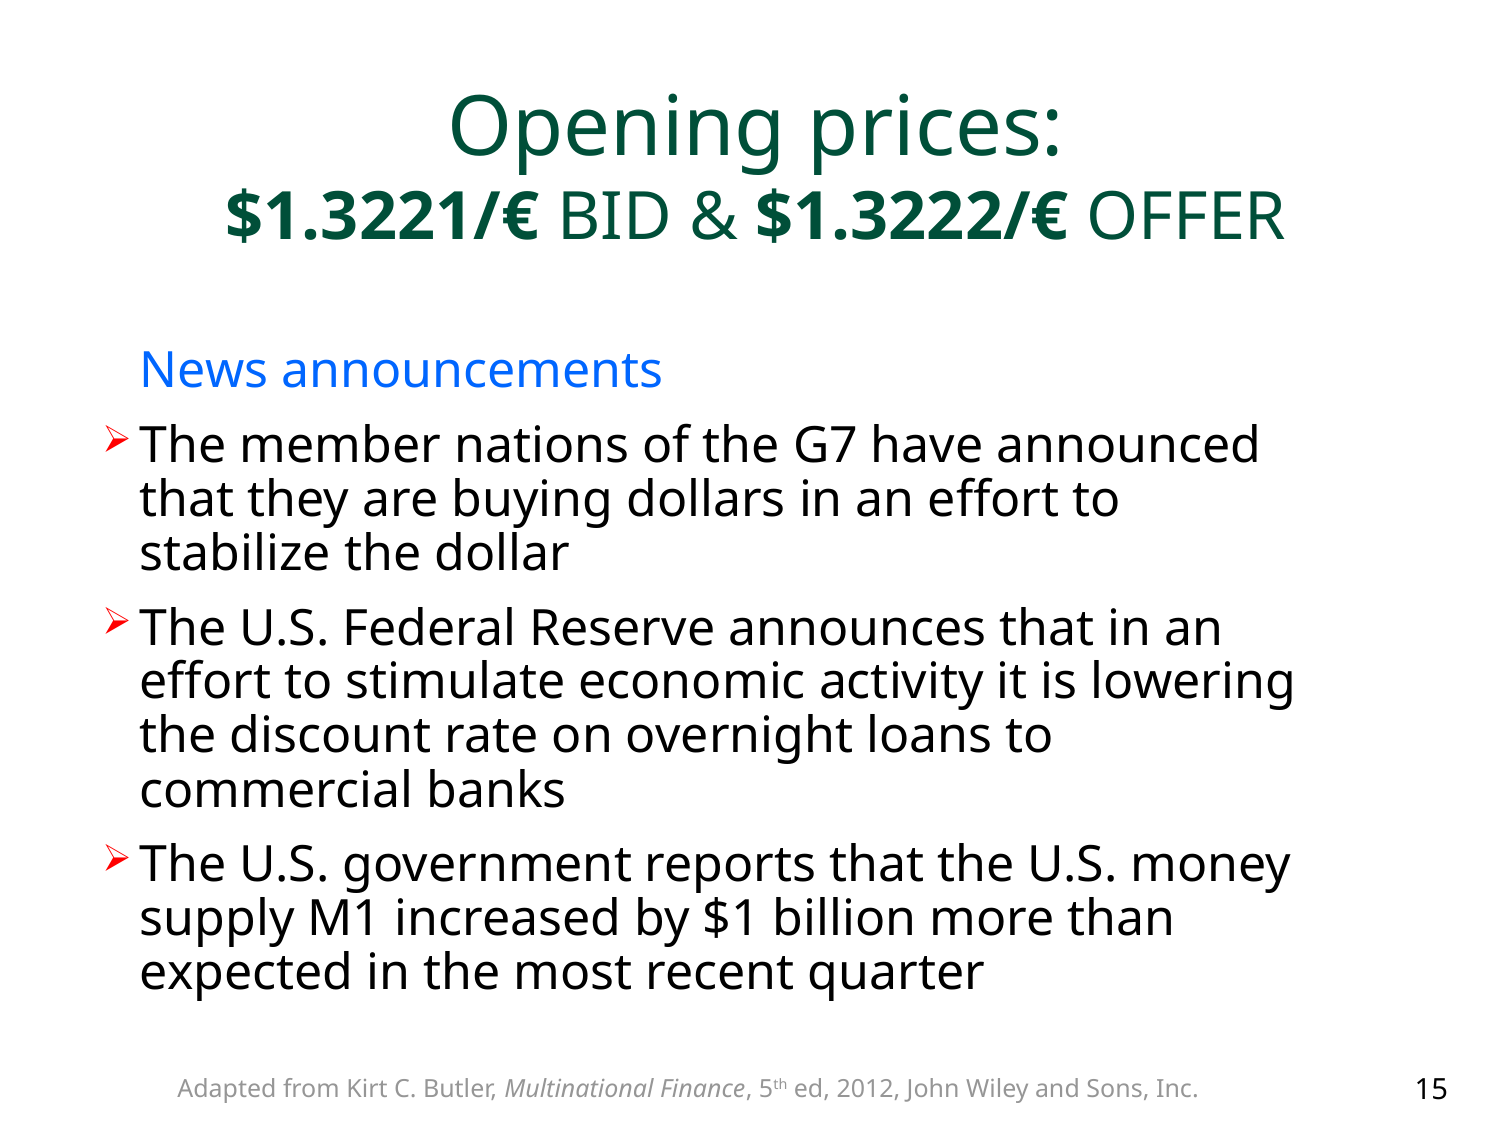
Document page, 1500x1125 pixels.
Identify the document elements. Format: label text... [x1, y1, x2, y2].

list News announcements The member nations of the G7 have announced that they are buying dollars in an effort to stabilize the dollar The U.S. Federal Reserve announces that in an effort to stimulate economic activity it is lowering the discount rate on overnight loans to commercial banks The U.S. government reports that the U.S. money supply M1 increased by $1 billion more than expected in the most recent quarter [87, 337, 1325, 1025]
title Opening prices: $1.3221/€ BID & $1.3222/€ OFFER [62, 75, 1450, 250]
